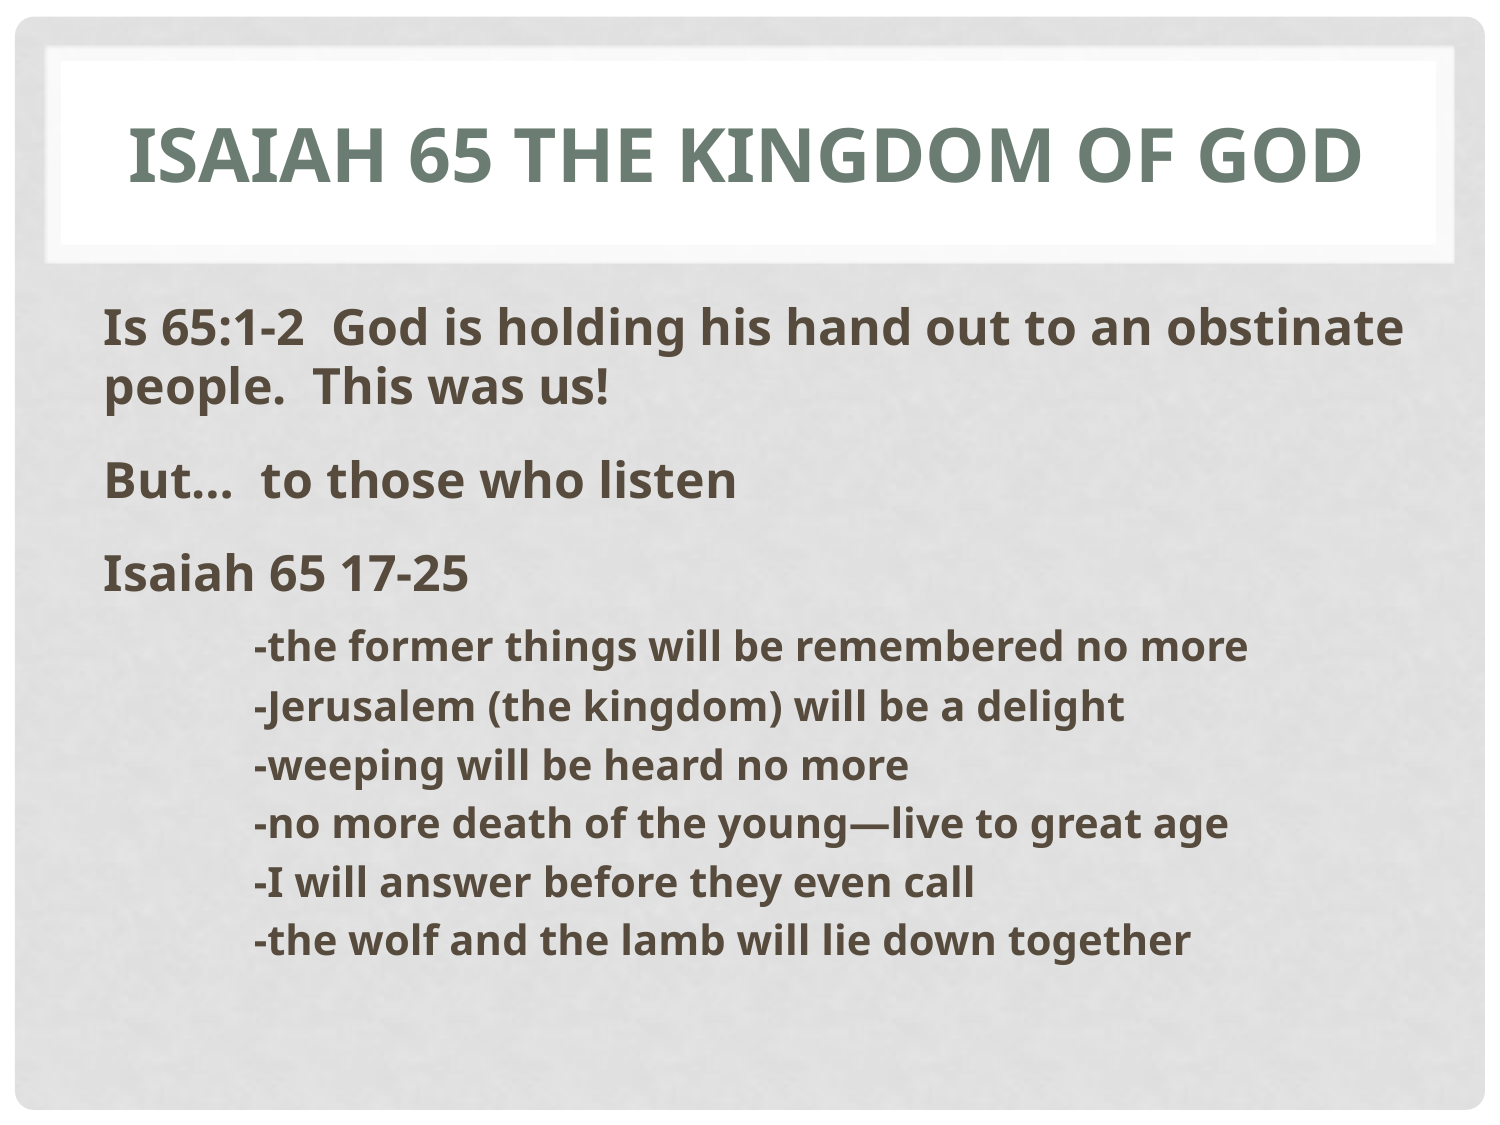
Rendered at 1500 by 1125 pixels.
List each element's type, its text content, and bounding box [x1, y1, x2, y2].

list Is 65:1-2 God is holding his hand out to an obstinate people. This was us! But… to those who listen Isaiah 65 17-25 -the former things will be remembered no more -Jerusalem (the kingdom) will be a delight -weeping will be heard no more -no more death of the young—live to great age -I will answer before they even call -the wolf and the lamb will lie down together [75, 287, 1425, 1005]
title Isaiah 65 The kingdom of god [69, 66, 1425, 238]
